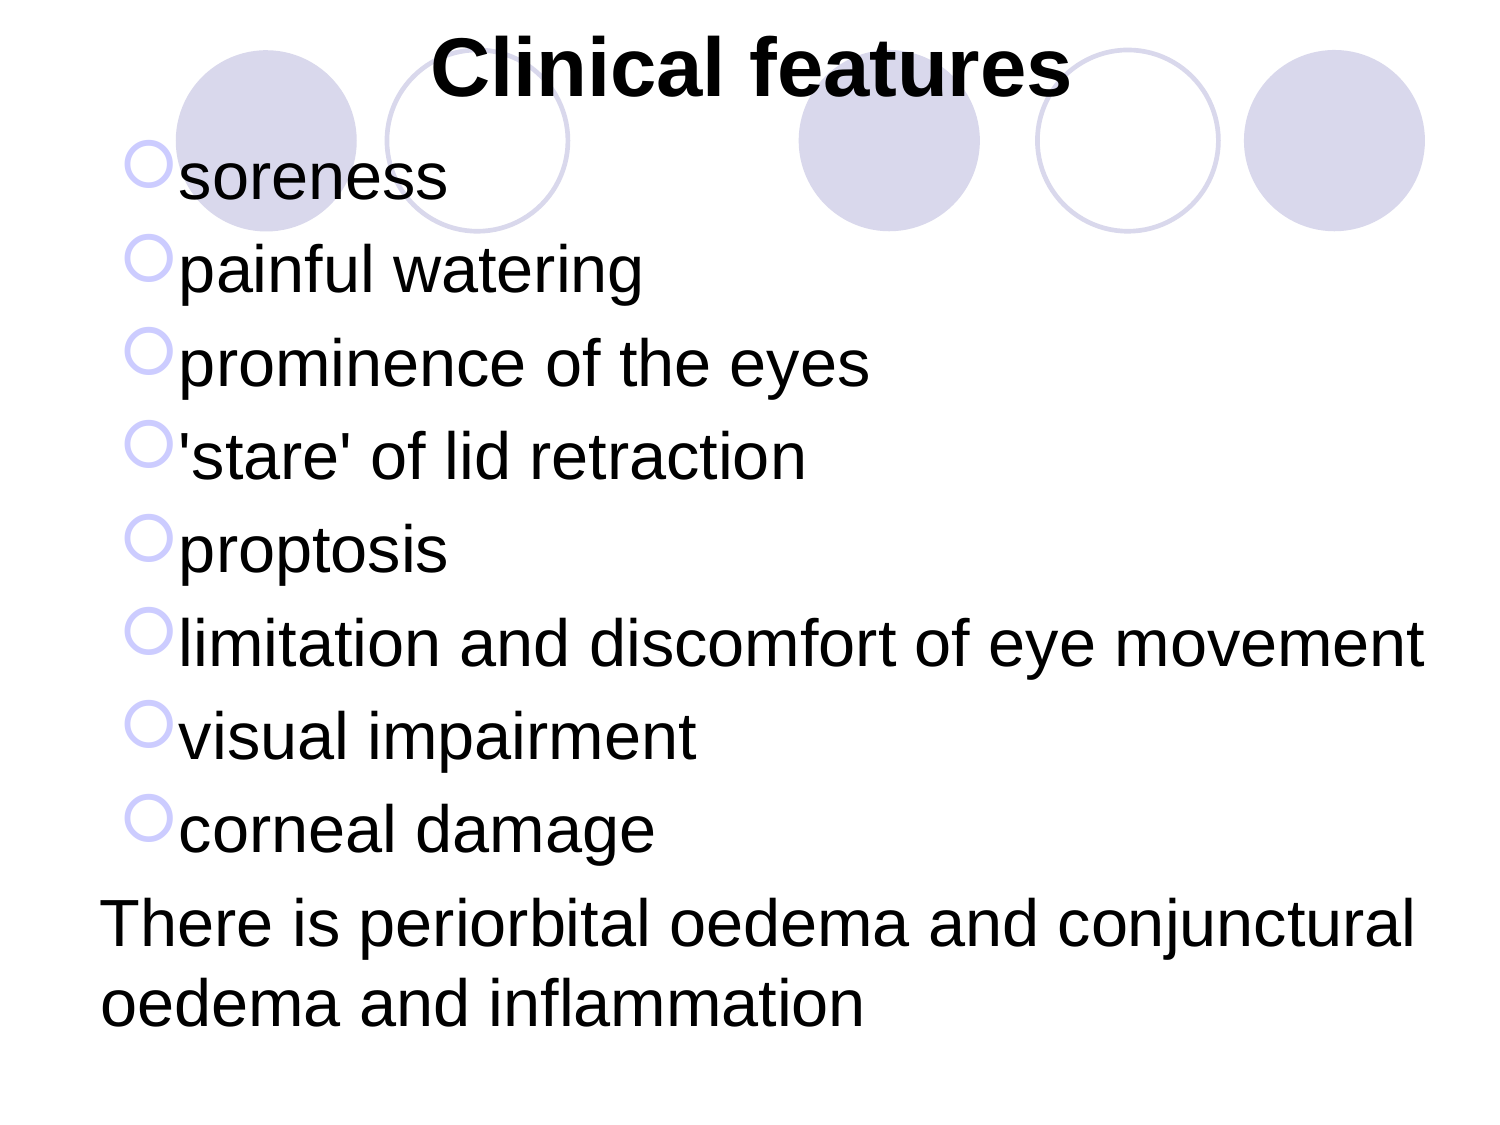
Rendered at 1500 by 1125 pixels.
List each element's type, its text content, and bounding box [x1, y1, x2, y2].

title Clinical features [76, 18, 1428, 125]
list soreness painful watering prominence of the eyes 'stare' of lid retraction proptosis limitation and discomfort of eye movement visual impairment corneal damage There is periorbital oedema and conjunctural oedema and inflammation [29, 125, 1471, 1107]
